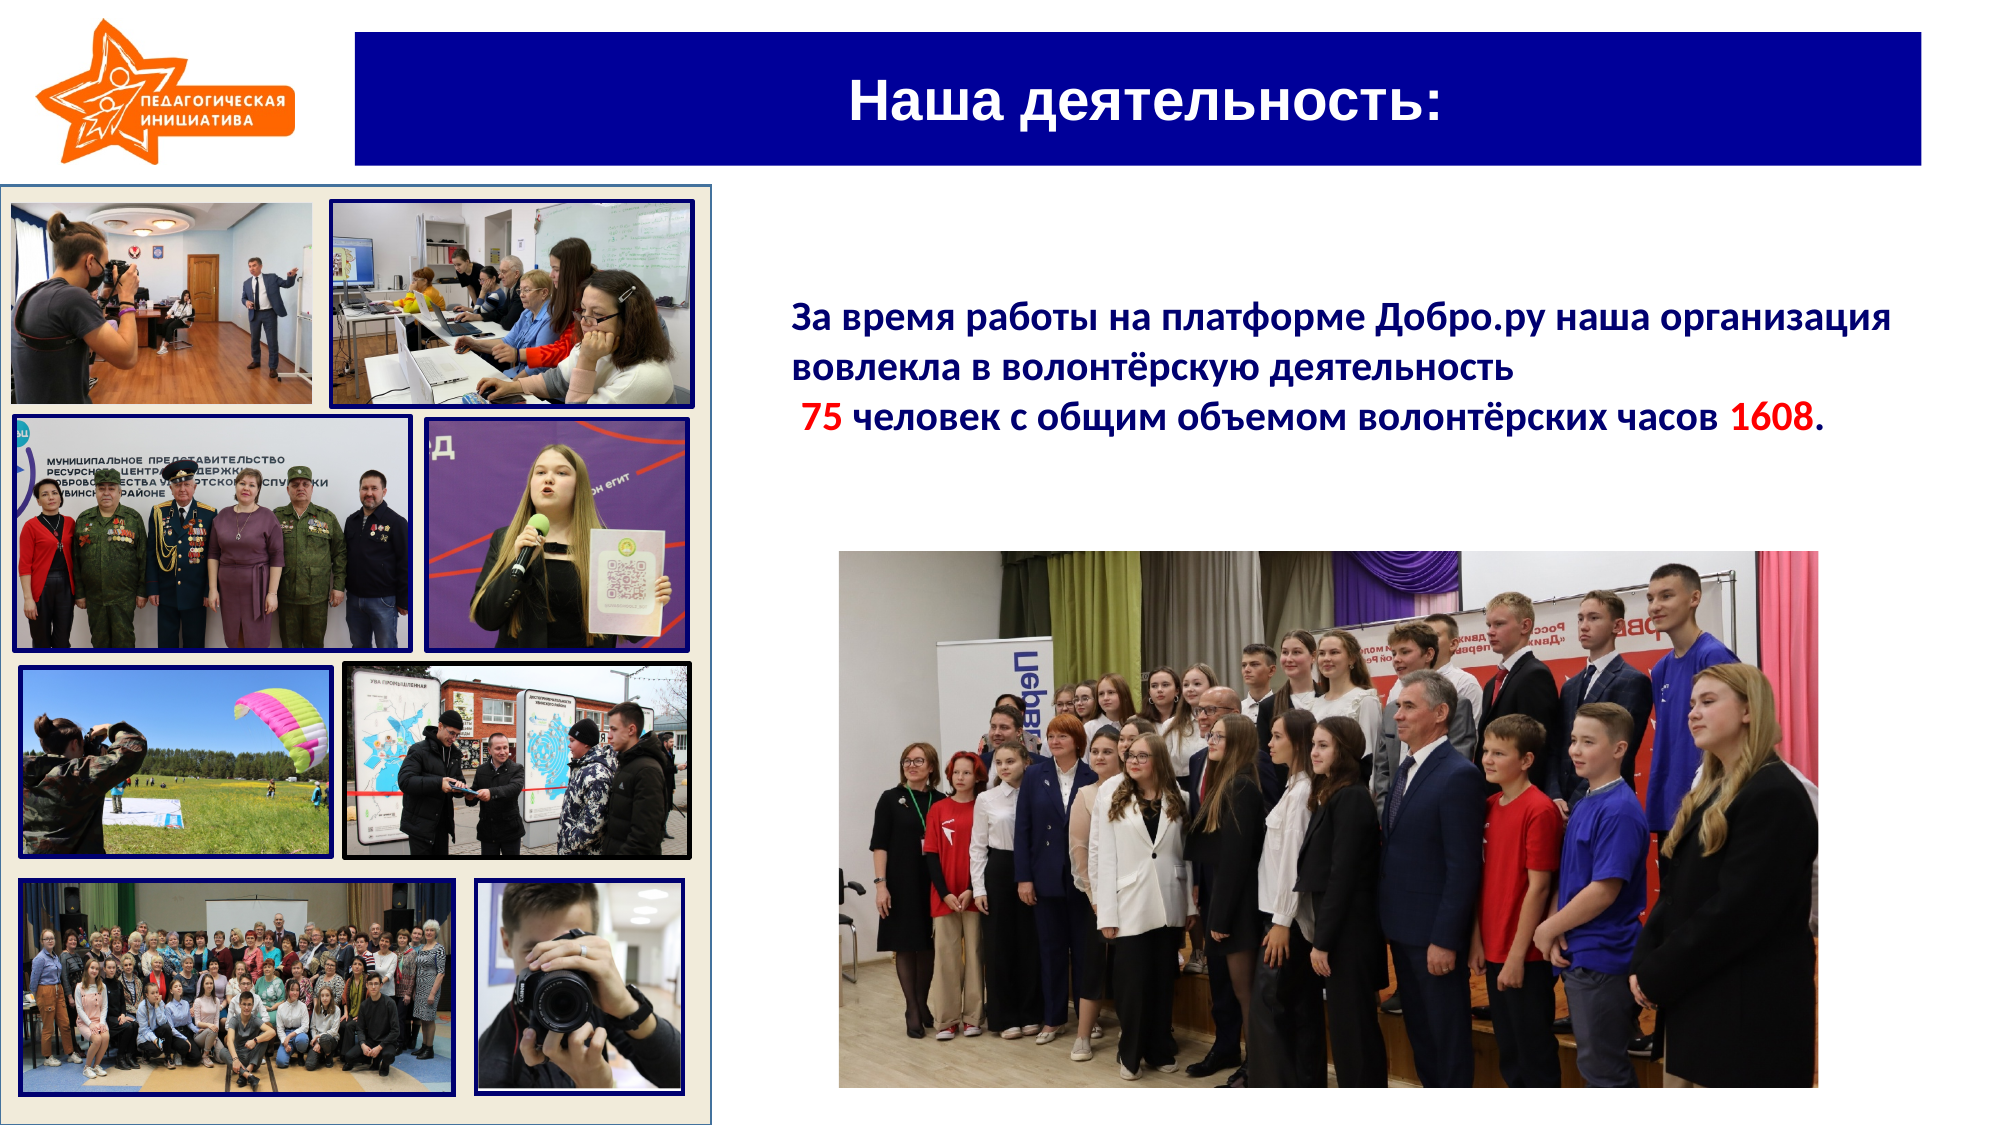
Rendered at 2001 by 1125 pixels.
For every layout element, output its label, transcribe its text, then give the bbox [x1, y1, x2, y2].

picture [838, 551, 1819, 1088]
picture [333, 203, 690, 405]
picture [16, 418, 409, 649]
text_box [0, 184, 712, 1125]
picture [346, 665, 687, 855]
text_box За время работы на платформе Добро.ру наша организация вовлекла в волонтёрскую деятельность 75 человек с общим объемом волонтёрских часов 1608. [776, 276, 1932, 597]
picture [22, 669, 330, 854]
picture [10, 202, 313, 405]
picture [478, 882, 681, 1092]
text_box Наша деятельность: [354, 32, 1922, 166]
picture [428, 421, 686, 649]
picture [22, 882, 452, 1092]
picture [34, 17, 295, 165]
